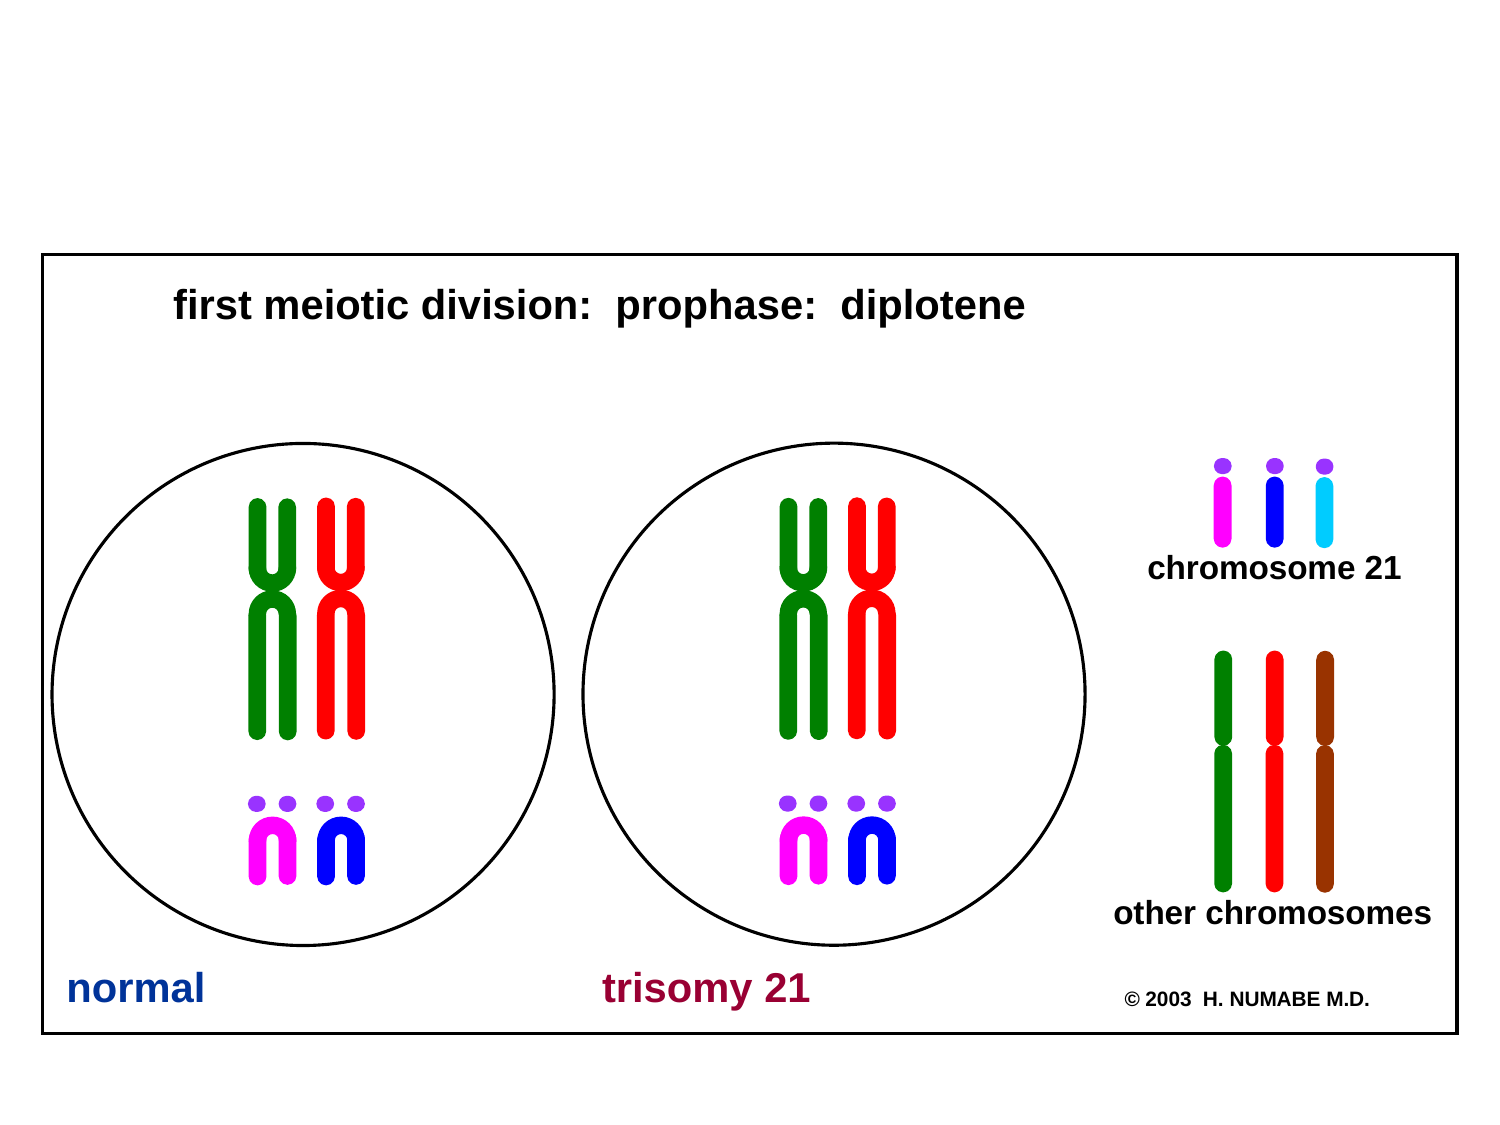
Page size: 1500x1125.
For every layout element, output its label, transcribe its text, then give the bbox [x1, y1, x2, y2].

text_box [1317, 460, 1332, 547]
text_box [51, 443, 555, 946]
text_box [1267, 459, 1283, 546]
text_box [1317, 652, 1333, 892]
text_box © 2003 H. NUMABE M.D. [1109, 977, 1386, 1018]
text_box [1215, 651, 1231, 891]
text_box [582, 443, 1086, 946]
text_box [42, 254, 1457, 1034]
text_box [1215, 459, 1231, 546]
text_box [1267, 651, 1283, 891]
